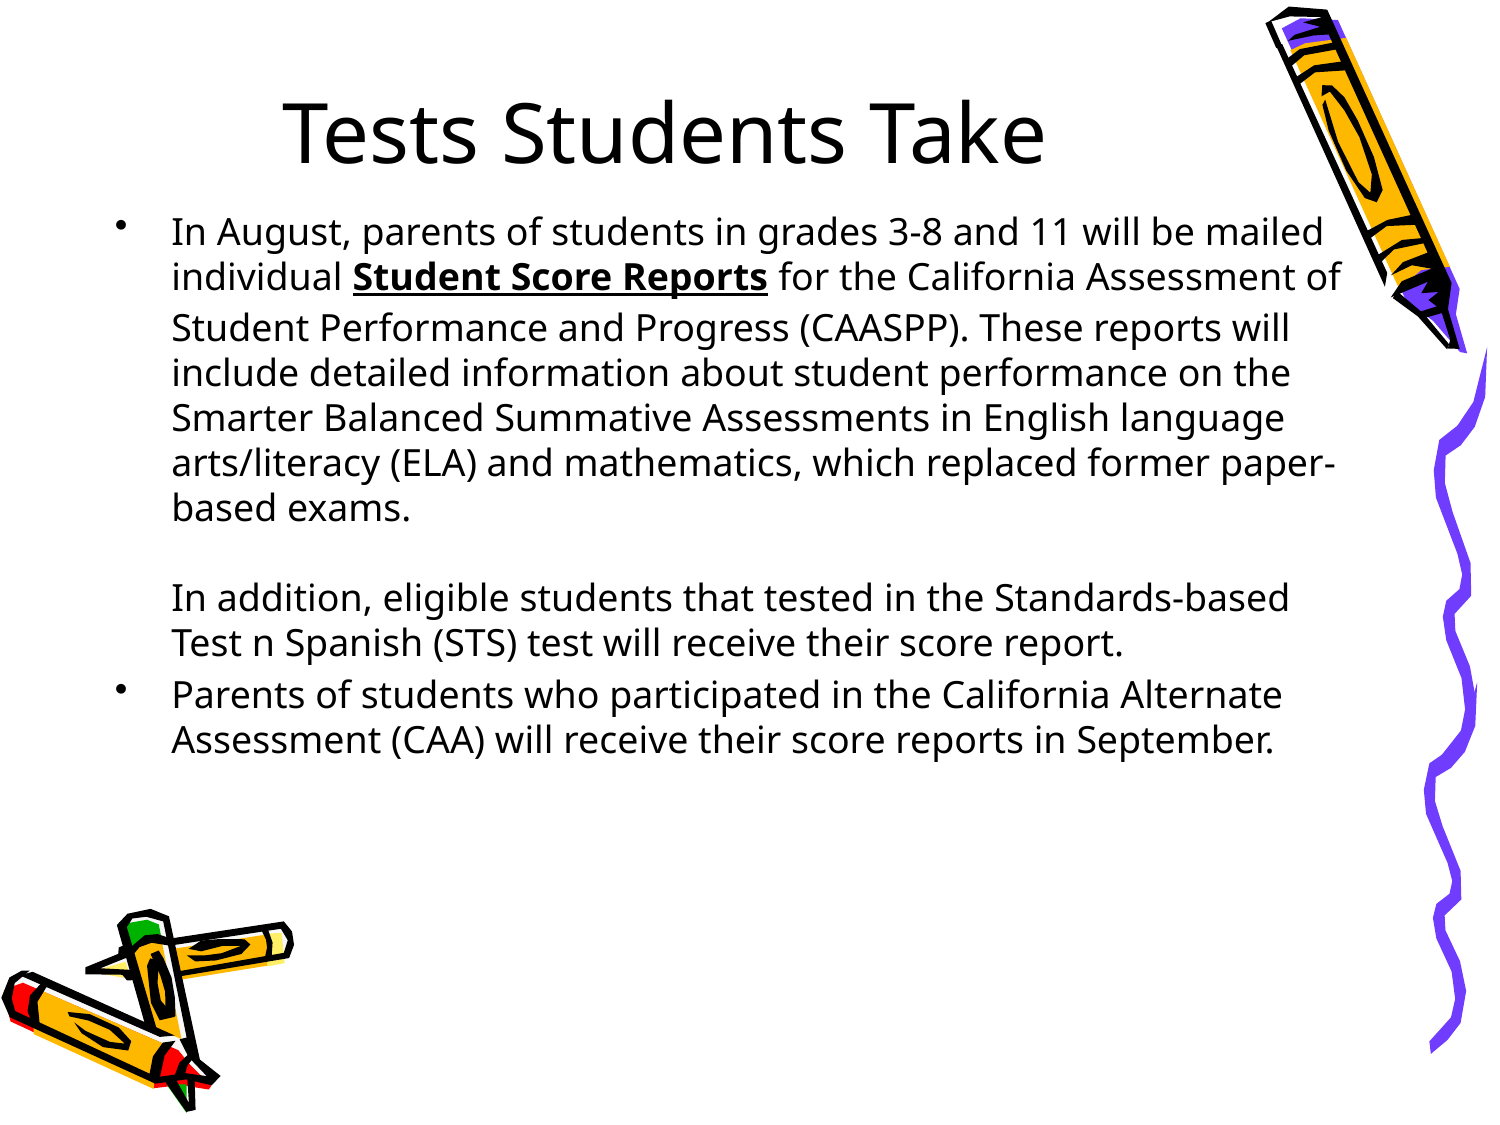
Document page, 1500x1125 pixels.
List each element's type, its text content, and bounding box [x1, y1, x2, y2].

list In August, parents of students in grades 3-8 and 11 will be mailed individual Student Score Reports for the California Assessment of Student Performance and Progress (CAASPP). These reports will include detailed information about student performance on the Smarter Balanced Summative Assessments in English language arts/literacy (ELA) and mathematics, which replaced former paper-based exams. In addition, eligible students that tested in the Standards-based Test n Spanish (STS) test will receive their score report. Parents of students who participated in the California Alternate Assessment (CAA) will receive their score reports in September. [99, 200, 1363, 800]
title Tests Students Take [112, 24, 1240, 188]
